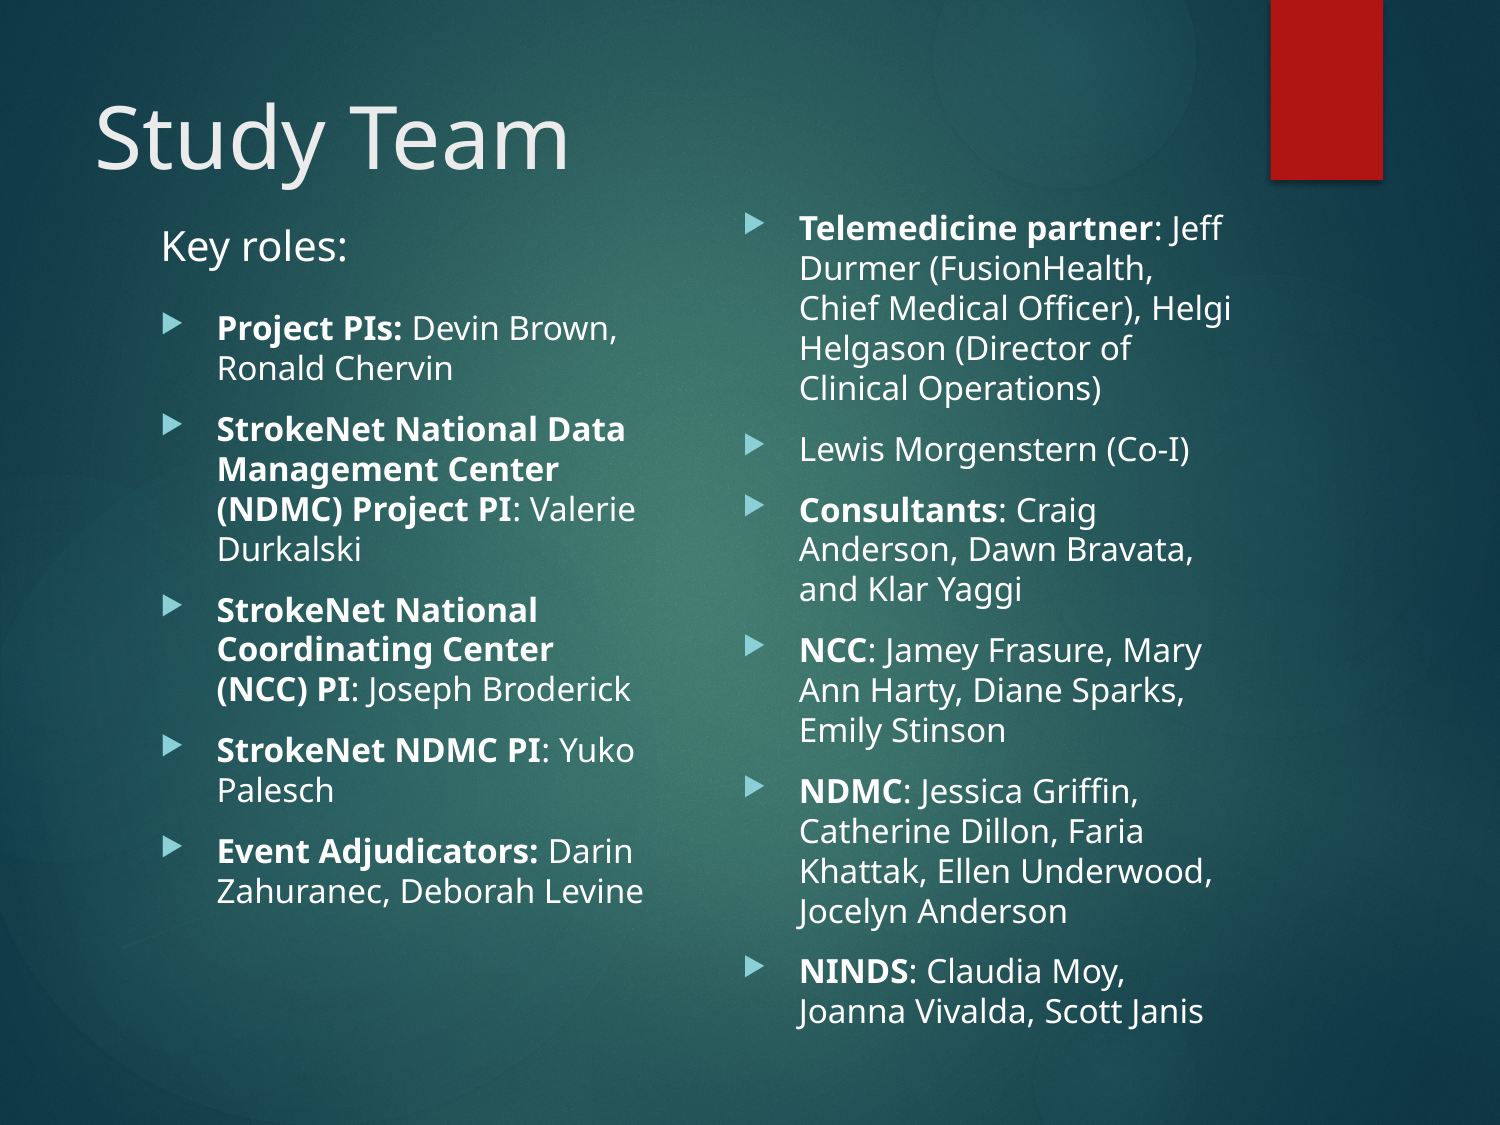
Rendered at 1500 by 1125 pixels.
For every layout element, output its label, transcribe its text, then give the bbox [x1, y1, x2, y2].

list Project PIs: Devin Brown, Ronald Chervin StrokeNet National Data Management Center (NDMC) Project PI: Valerie Durkalski StrokeNet National Coordinating Center (NCC) PI: Joseph Broderick StrokeNet NDMC PI: Yuko Palesch Event Adjudicators: Darin Zahuranec, Deborah Levine [145, 299, 668, 787]
list Telemedicine partner: Jeff Durmer (FusionHealth, Chief Medical Officer), Helgi Helgason (Director of Clinical Operations) Lewis Morgenstern (Co-I) Consultants: Craig Anderson, Dawn Bravata, and Klar Yaggi NCC: Jamey Frasure, Mary Ann Harty, Diane Sparks, Emily Stinson NDMC: Jessica Griffin, Catherine Dillon, Faria Khattak, Ellen Underwood, Jocelyn Anderson NINDS: Claudia Moy, Joanna Vivalda, Scott Janis [727, 200, 1250, 687]
list Key roles: [145, 212, 1247, 901]
title Study Team [79, 74, 1237, 304]
